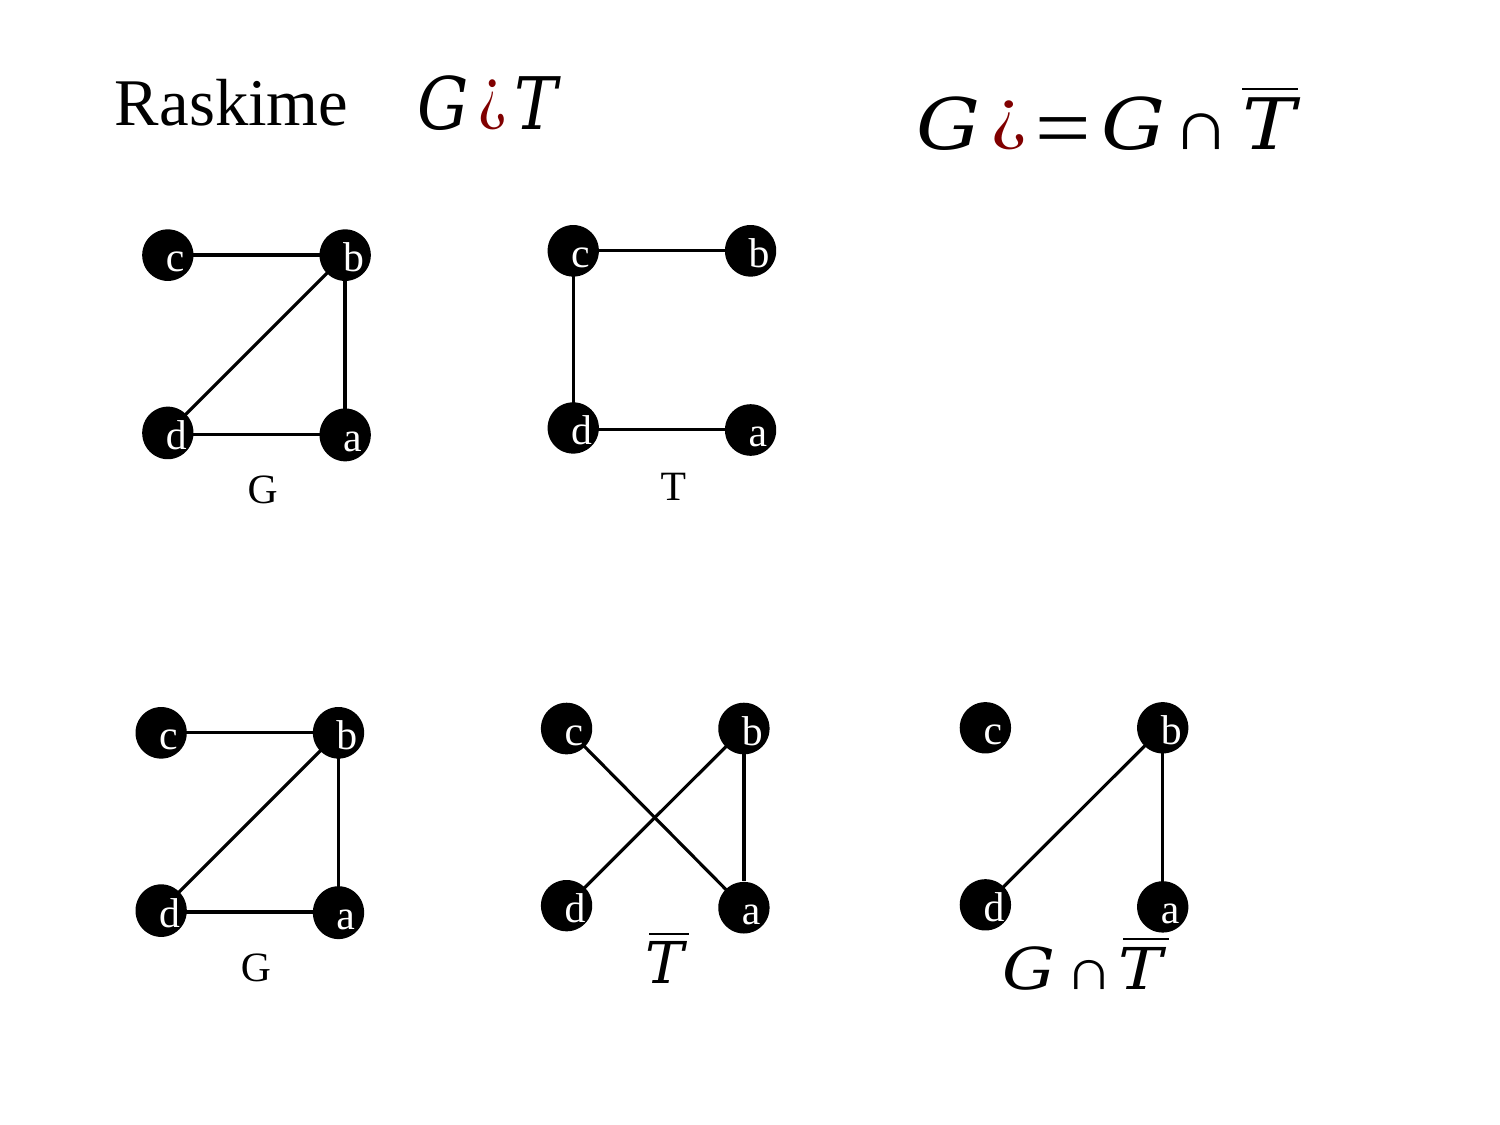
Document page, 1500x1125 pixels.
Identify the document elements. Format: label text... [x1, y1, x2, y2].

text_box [137, 704, 1187, 1001]
text_box Raskime [100, 51, 1456, 146]
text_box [144, 226, 775, 521]
